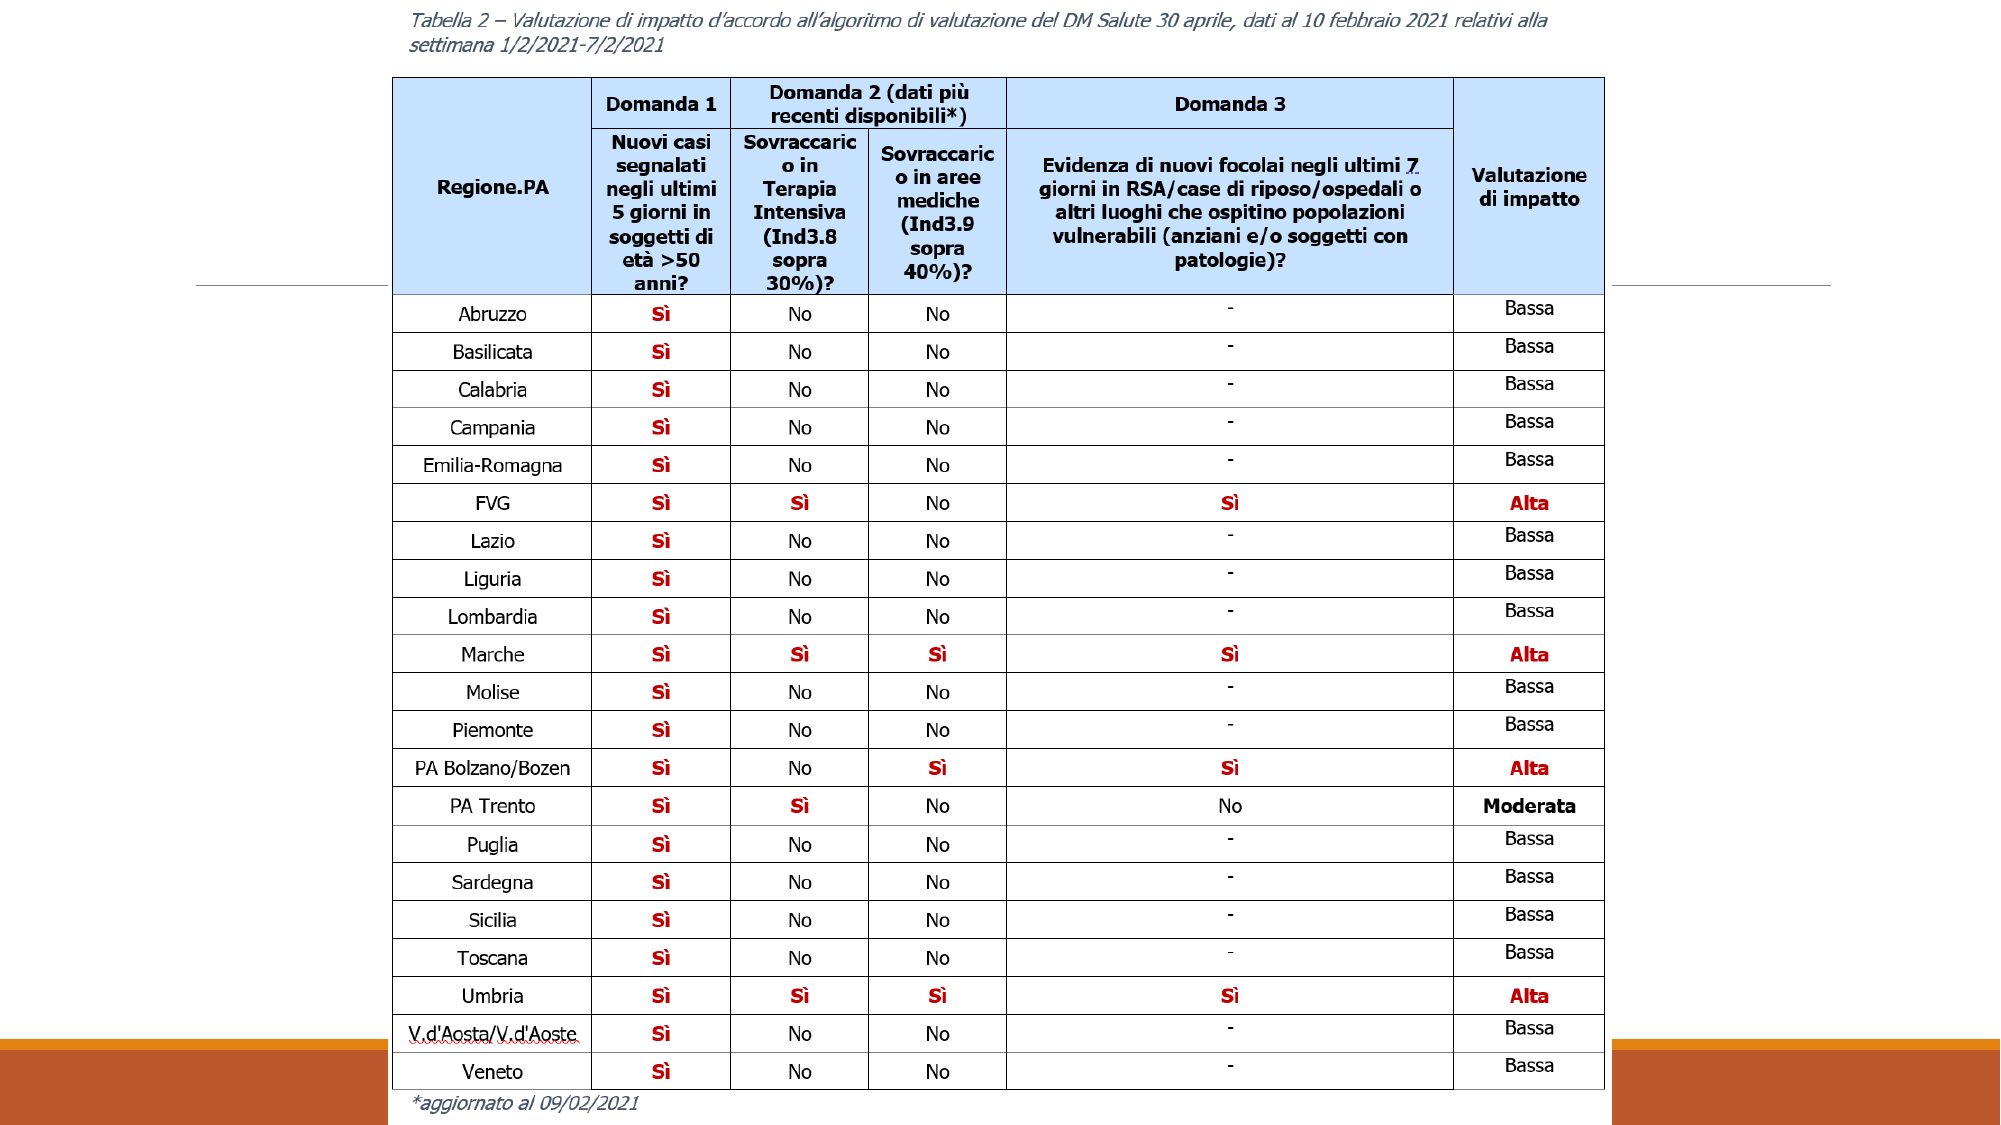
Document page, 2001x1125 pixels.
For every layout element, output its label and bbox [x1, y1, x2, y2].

picture [388, 0, 1612, 1125]
